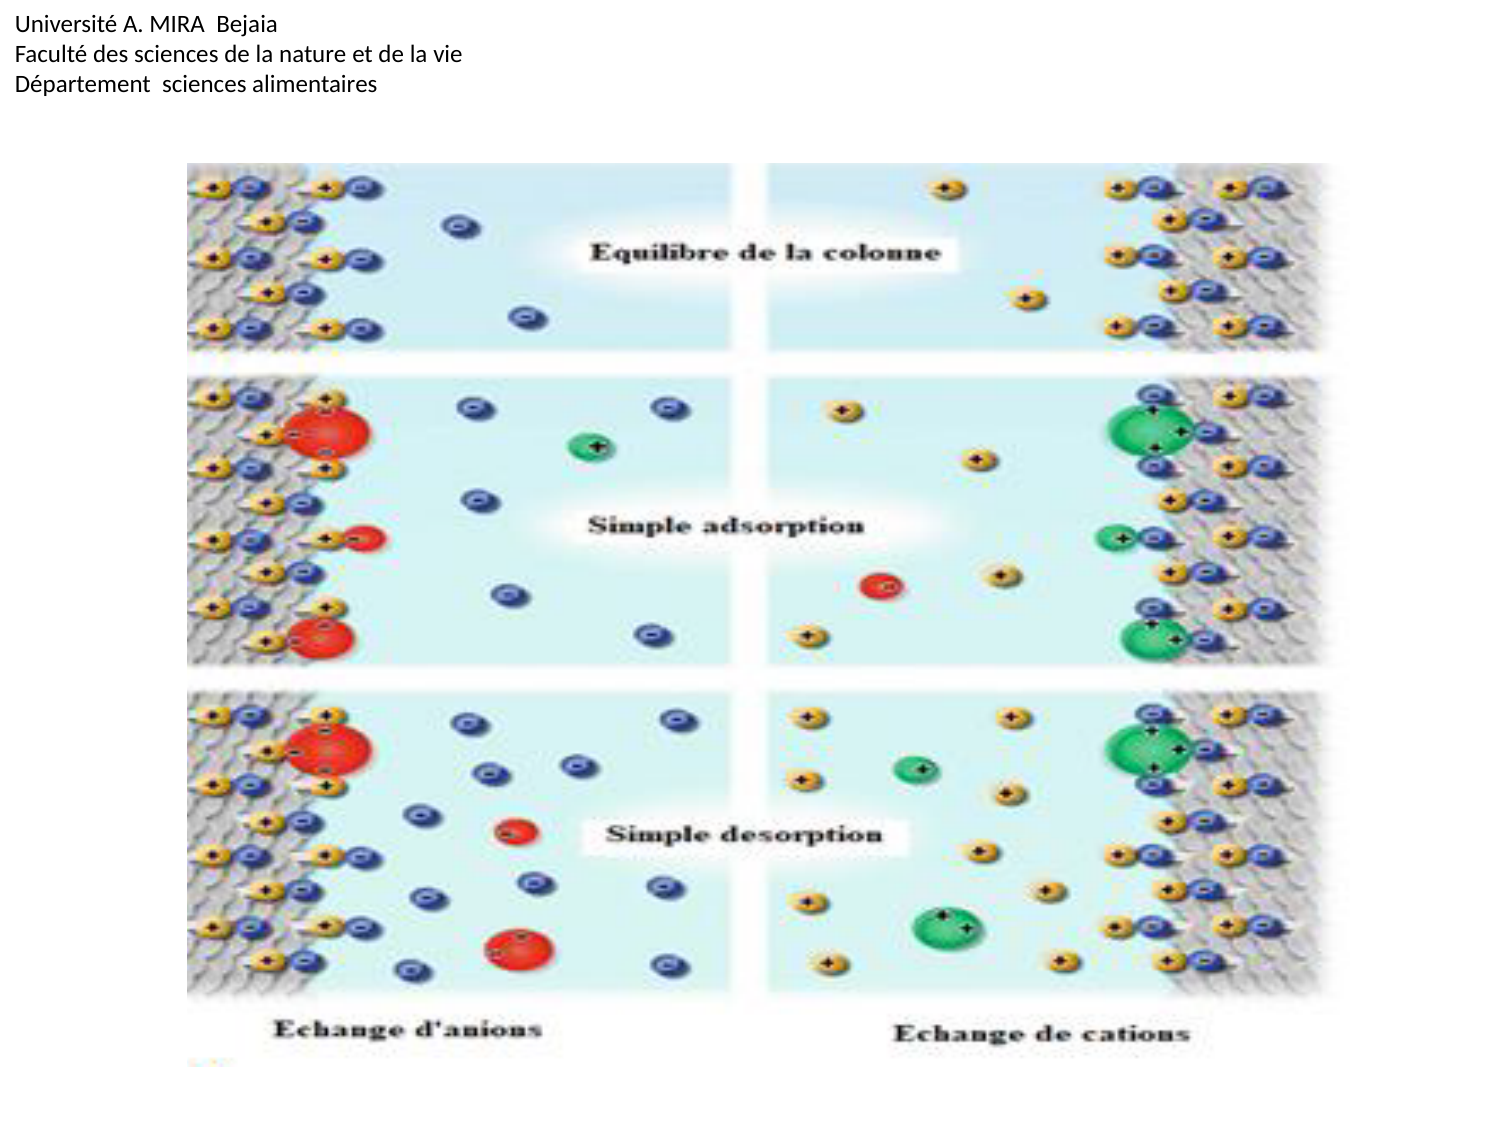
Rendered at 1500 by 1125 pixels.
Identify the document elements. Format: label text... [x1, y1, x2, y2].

text_box Université A. MIRA Bejaia Faculté des sciences de la nature et de la vie Département sciences alimentaires [0, 0, 750, 105]
picture [187, 163, 1360, 1067]
